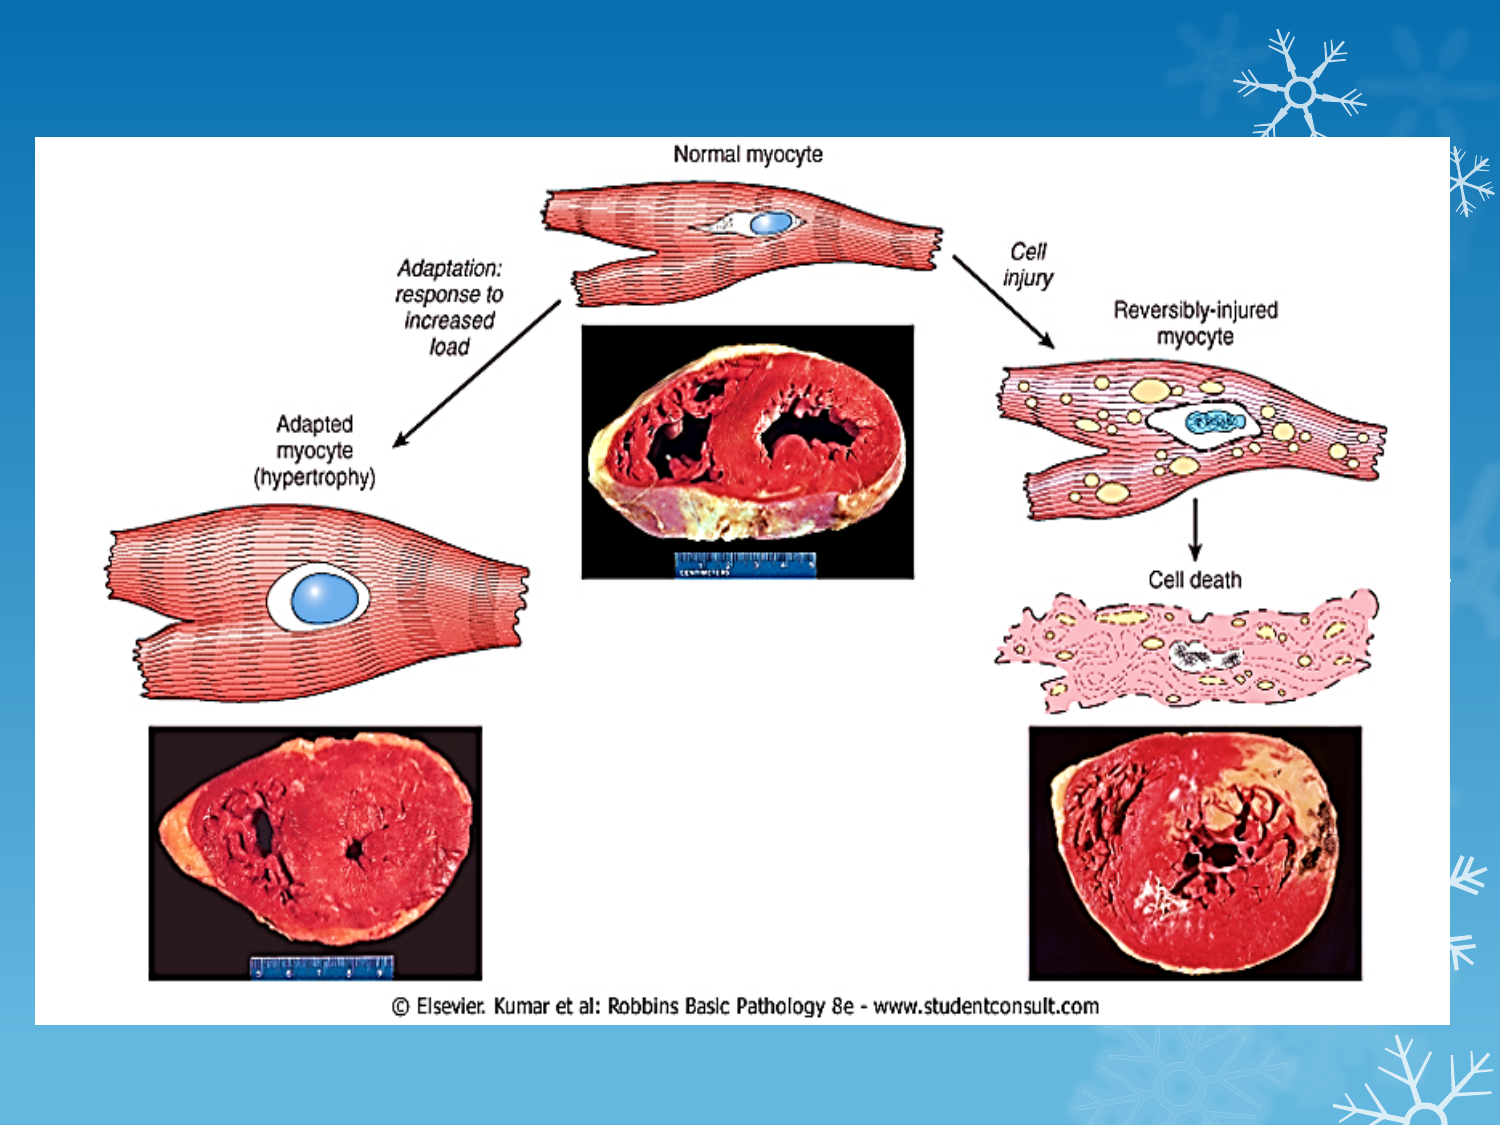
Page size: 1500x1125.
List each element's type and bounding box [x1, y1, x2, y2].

picture [34, 136, 1451, 1026]
